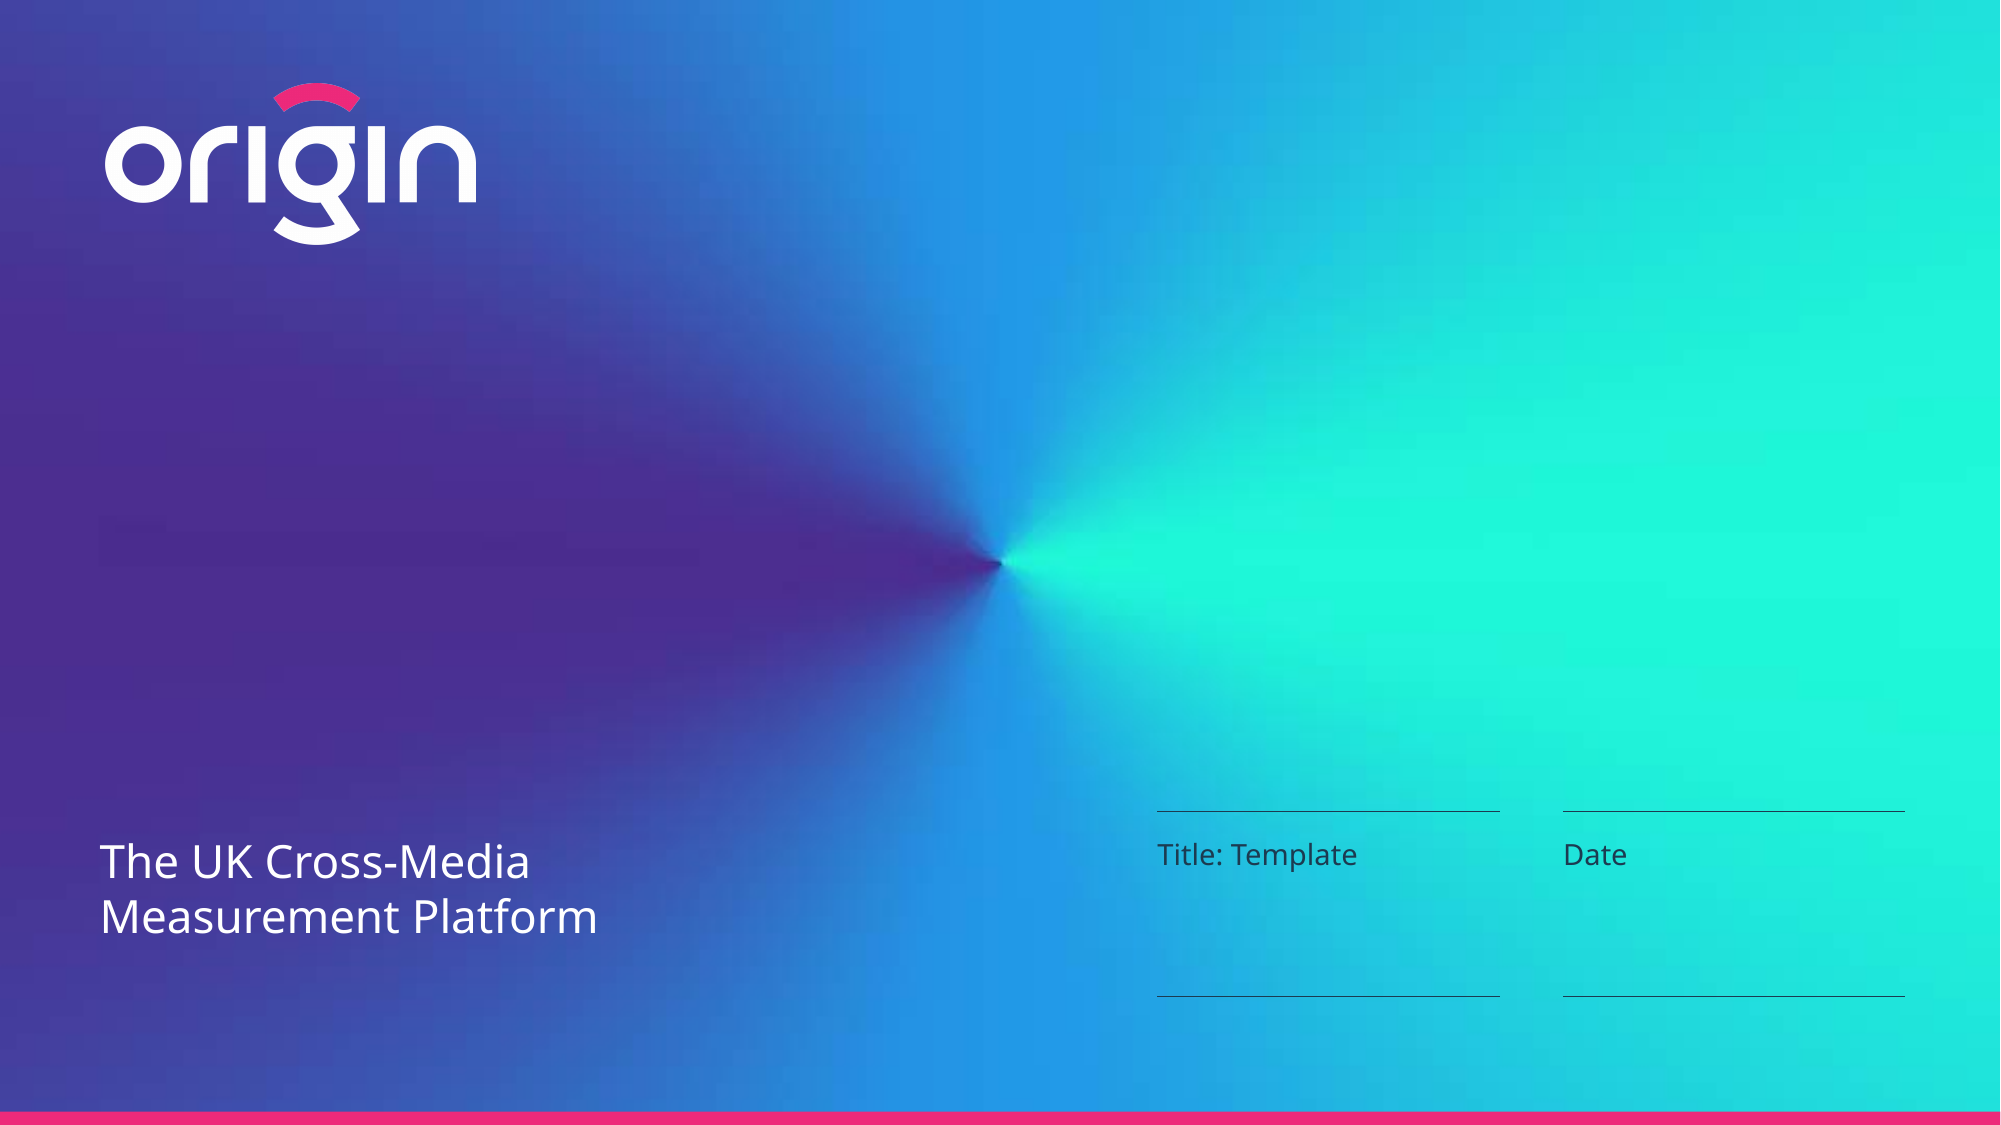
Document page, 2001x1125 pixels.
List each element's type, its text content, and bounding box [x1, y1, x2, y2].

list Title: Template [1157, 832, 1501, 987]
picture [0, 0, 2000, 1111]
title The UK Cross-Media Measurement Platform [99, 832, 850, 996]
list Date [1563, 832, 1906, 987]
